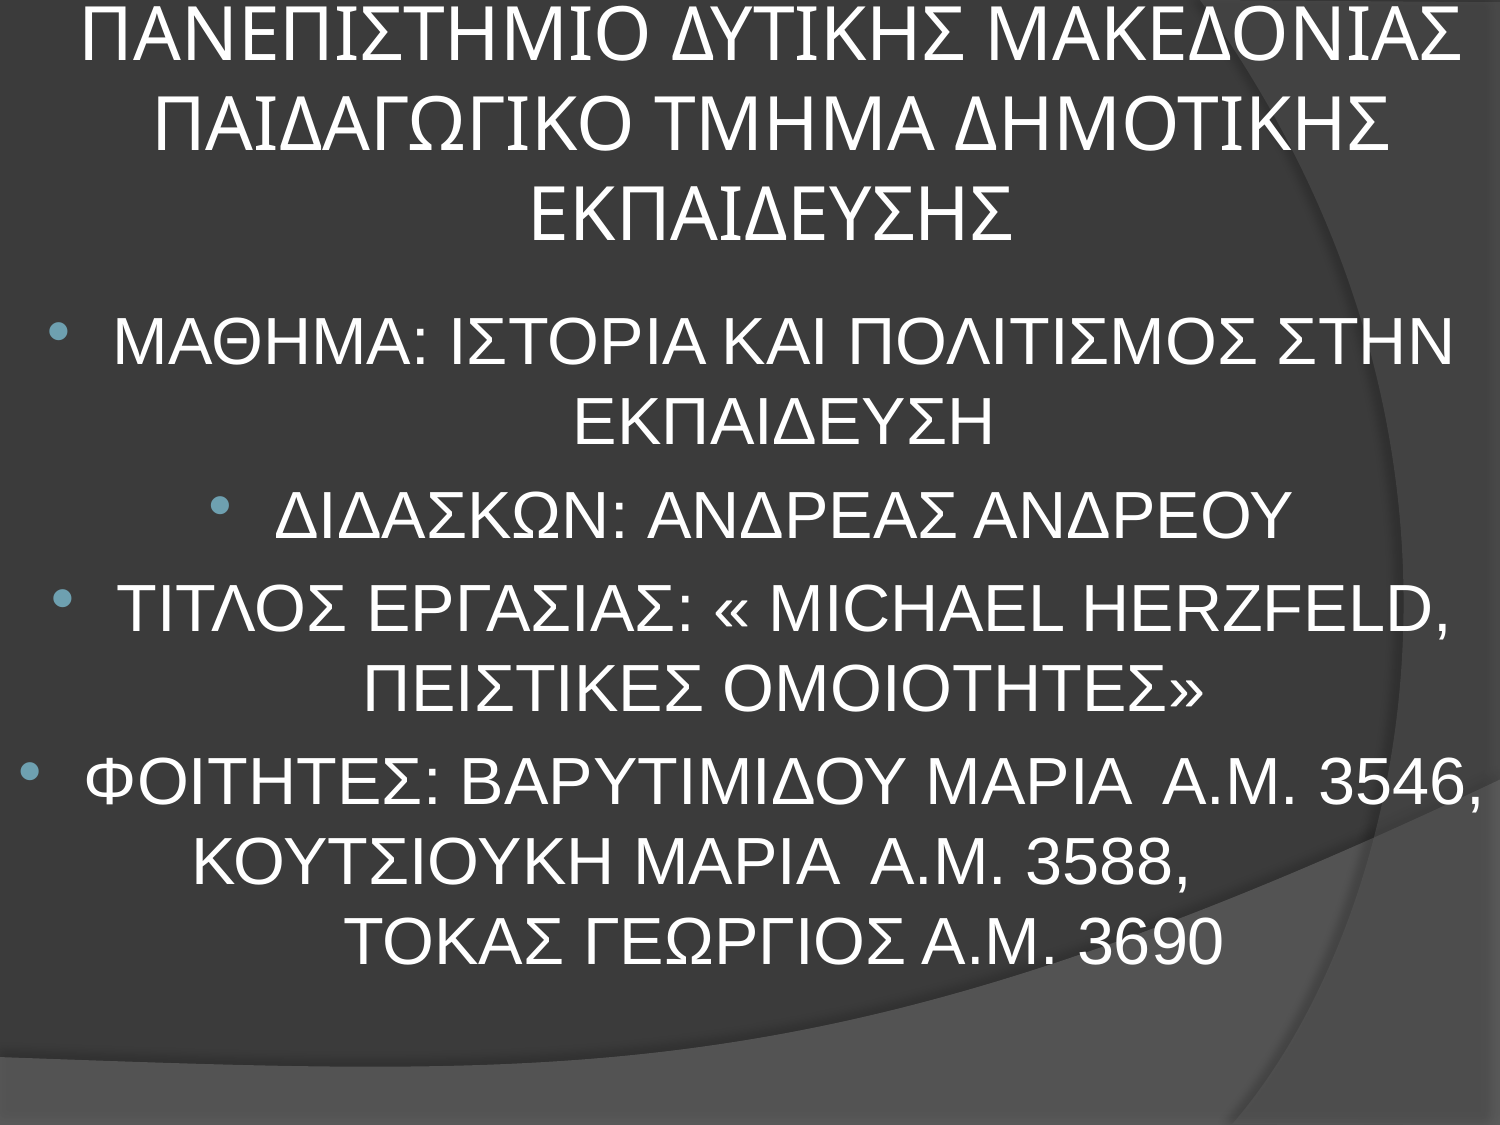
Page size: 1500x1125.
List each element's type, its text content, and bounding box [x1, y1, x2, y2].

list ΜΑΘΗΜΑ: ΙΣΤΟΡΙΑ ΚΑΙ ΠΟΛΙΤΙΣΜΟΣ ΣΤΗΝ ΕΚΠΑΙΔΕΥΣΗ ΔΙΔΑΣΚΩΝ: ΑΝΔΡΕΑΣ ΑΝΔΡΕΟΥ ΤΙΤΛΟΣ ΕΡΓΑΣΙΑΣ: « MICHAEL HERZFELD, ΠΕΙΣΤΙΚΕΣ ΟΜΟΙΟΤΗΤΕΣ» ΦΟΙΤΗΤΕΣ: ΒΑΡΥΤΙΜΙΔΟΥ ΜΑΡΙΑ Α.Μ. 3546, ΚΟΥΤΣΙΟΥΚΗ ΜΑΡΙΑ Α.Μ. 3588, ΤΟΚΑΣ ΓΕΩΡΓΙΟΣ Α.Μ. 3690 [0, 290, 1500, 1125]
title ΠΑΝΕΠΙΣΤΗΜΙΟ ΔΥΤΙΚΗΣ ΜΑΚΕΔΟΝΙΑΣ ΠΑΙΔΑΓΩΓΙΚΟ ΤΜΗΜΑ ΔΗΜΟΤΙΚΗΣ ΕΚΠΑΙΔΕΥΣΗΣ [41, 0, 1500, 290]
